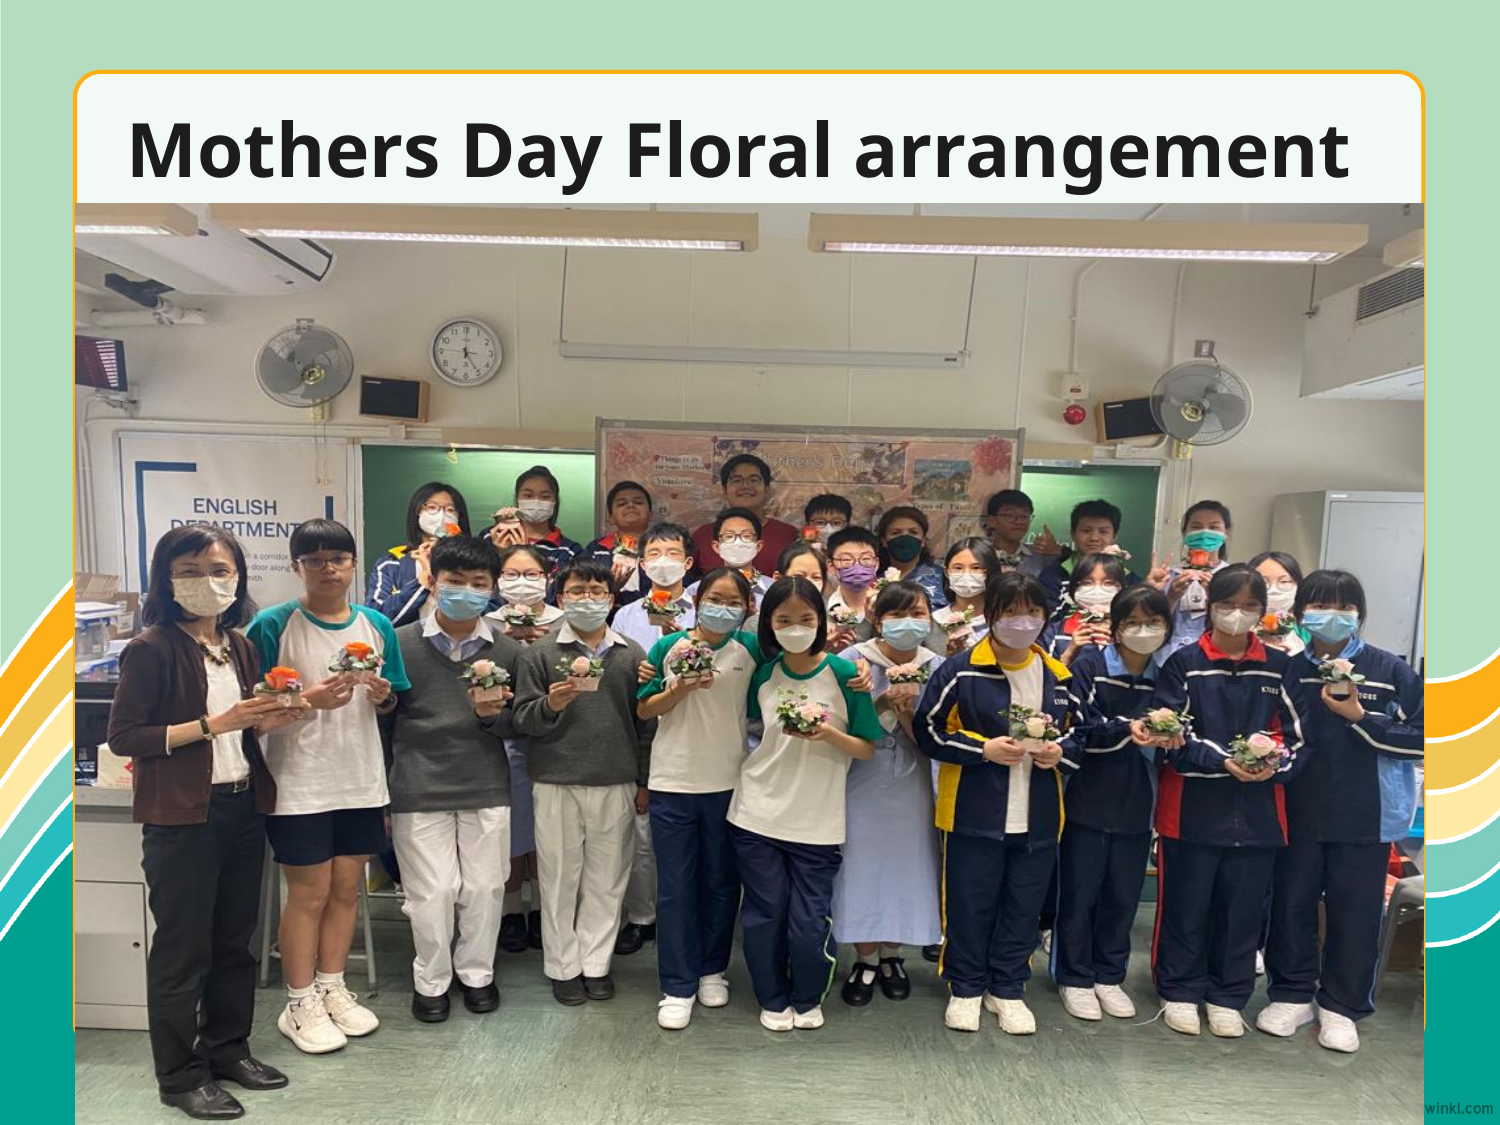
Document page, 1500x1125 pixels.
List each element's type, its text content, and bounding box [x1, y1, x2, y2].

title Mothers Day Floral arrangement [73, 70, 1426, 237]
picture [0, 0, 1500, 1125]
